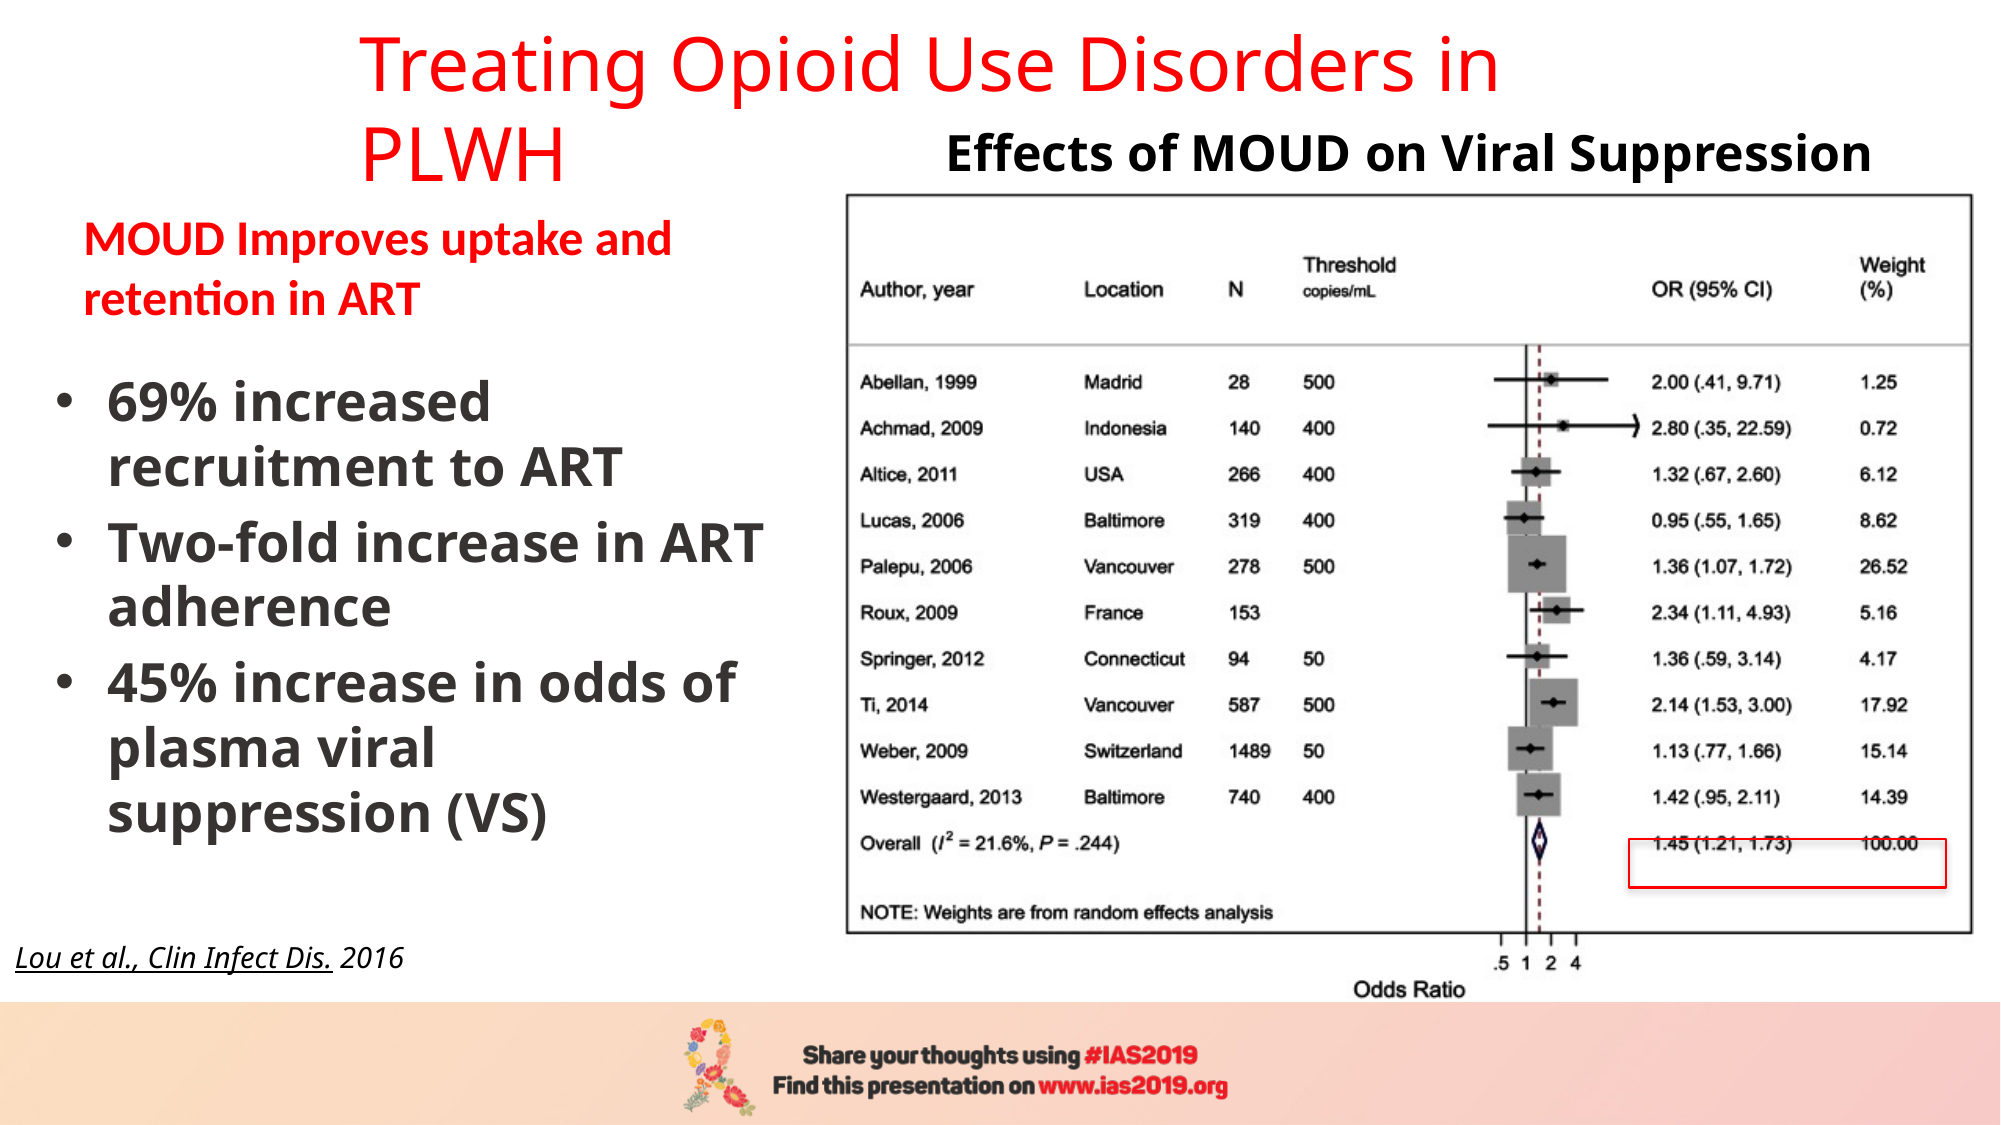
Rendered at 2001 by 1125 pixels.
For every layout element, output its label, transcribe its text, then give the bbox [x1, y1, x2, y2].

text_box Treating Opioid Use Disorders in PLWH [344, 9, 1742, 204]
list 69% increased recruitment to ART Two-fold increase in ART adherence 45% increase in odds of plasma viral suppression (VS) [40, 359, 791, 856]
picture [0, 1002, 2001, 1125]
title Effects of MOUD on Viral Suppression [913, 113, 1906, 190]
text_box MOUD Improves uptake and retention in ART [68, 198, 791, 334]
text_box Lou et al., Clin Infect Dis. 2016 [0, 931, 432, 987]
picture [845, 193, 1974, 999]
